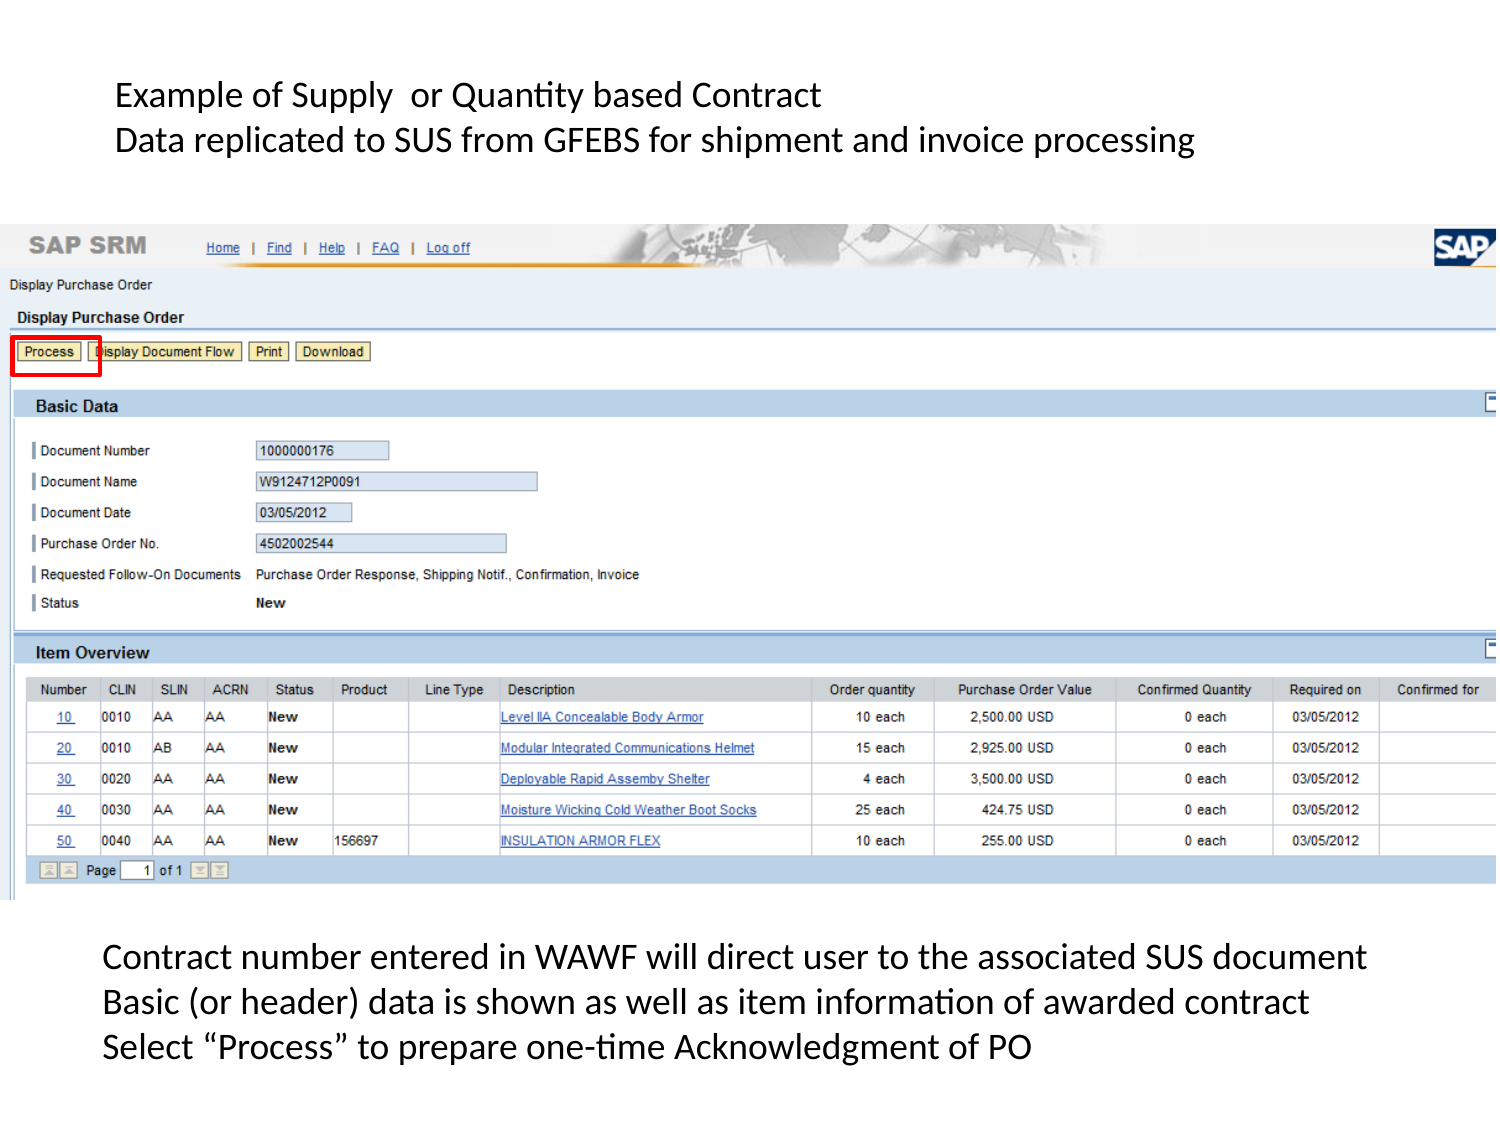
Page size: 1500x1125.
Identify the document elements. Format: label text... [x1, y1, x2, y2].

picture [0, 224, 1500, 901]
text_box Contract number entered in WAWF will direct user to the associated SUS document Basic (or header) data is shown as well as item information of awarded contract Select “Process” to prepare one-time Acknowledgment of PO [87, 924, 1400, 1075]
text_box Example of Supply or Quantity based Contract Data replicated to SUS from GFEBS for shipment and invoice processing [99, 62, 1350, 168]
